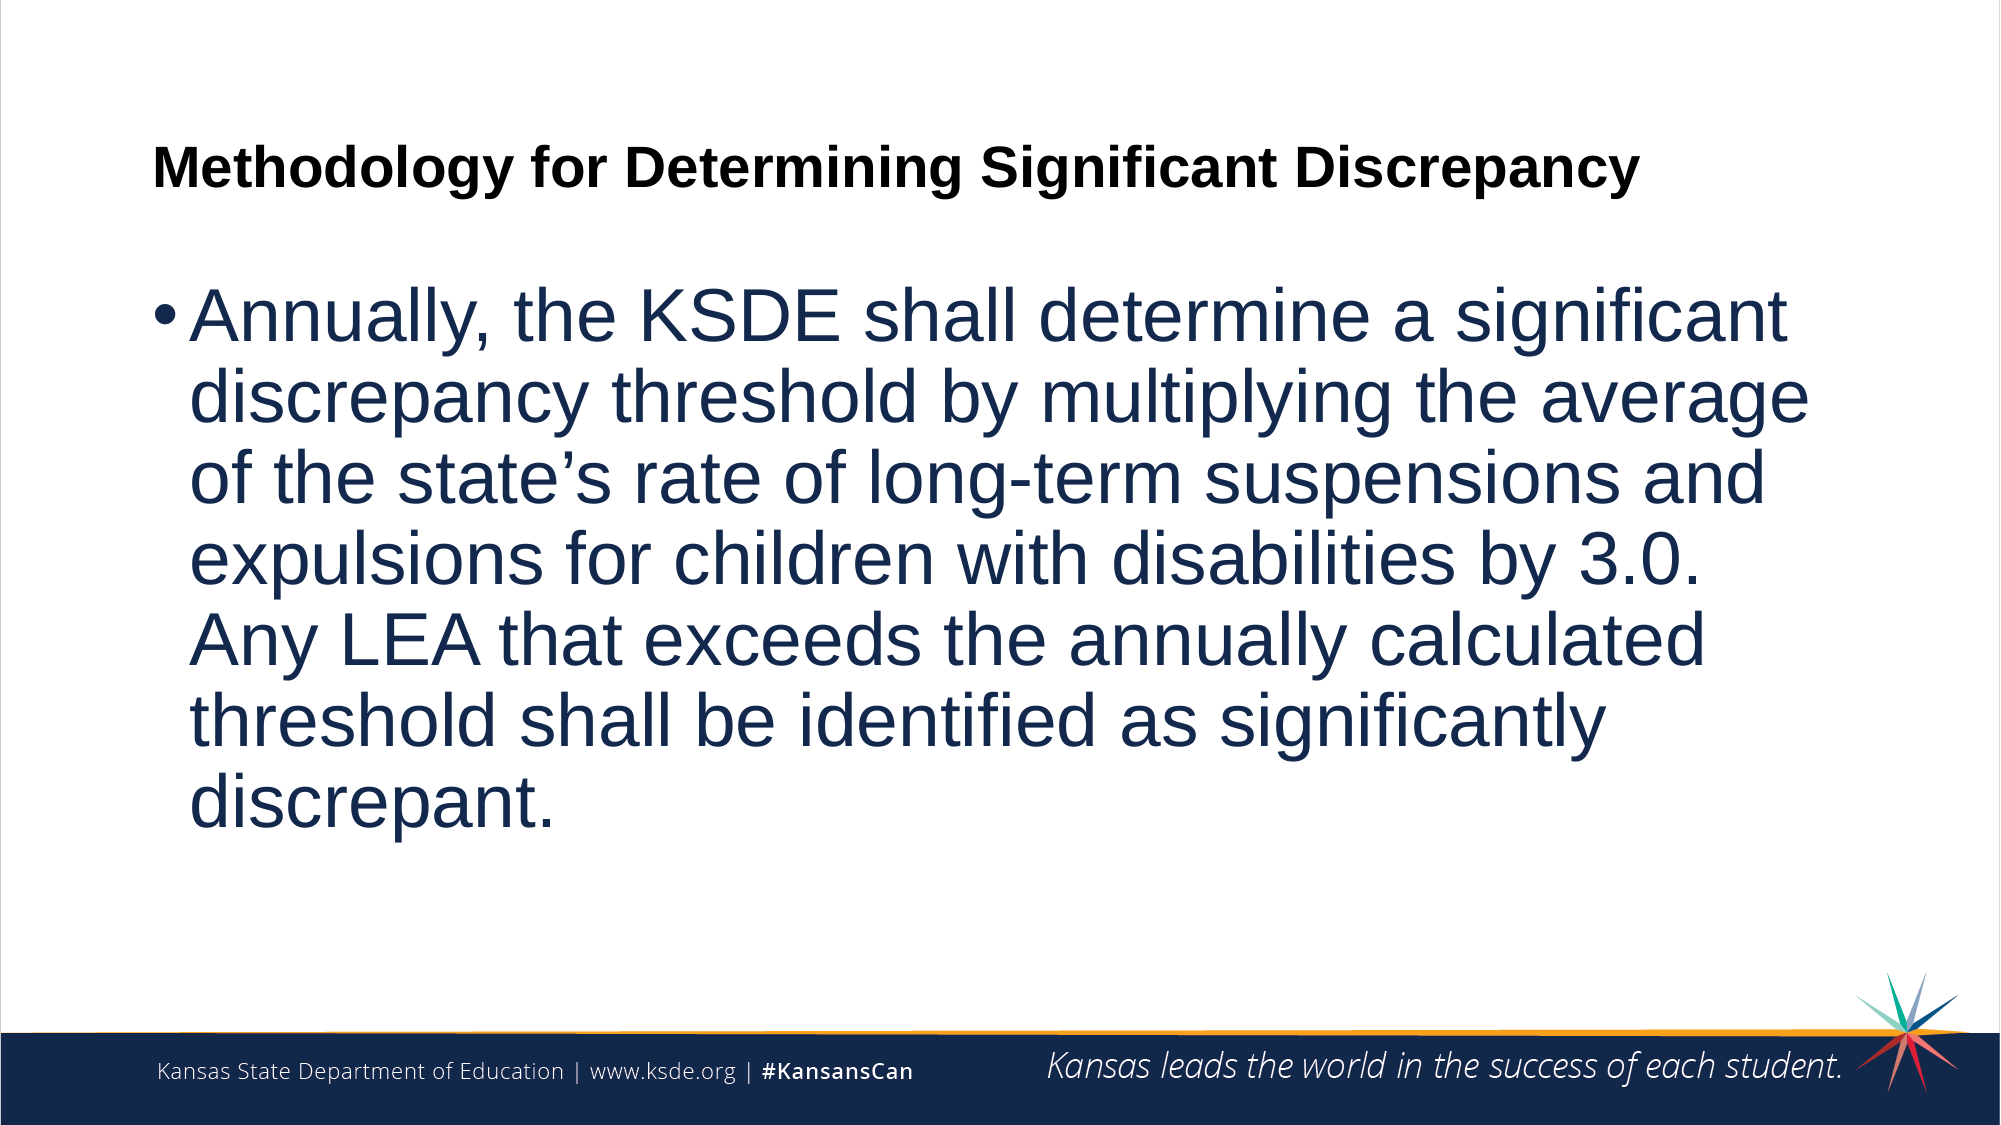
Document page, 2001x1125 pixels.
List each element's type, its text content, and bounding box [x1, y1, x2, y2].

title Methodology for Determining Significant Discrepancy [137, 59, 1863, 278]
list Annually, the KSDE shall determine a significant discrepancy threshold by multiplying the average of the state’s rate of long-term suspensions and expulsions for children with disabilities by 3.0. Any LEA that exceeds the annually calculated threshold shall be identified as significantly discrepant. [137, 278, 1863, 1014]
picture [0, 0, 2000, 1125]
